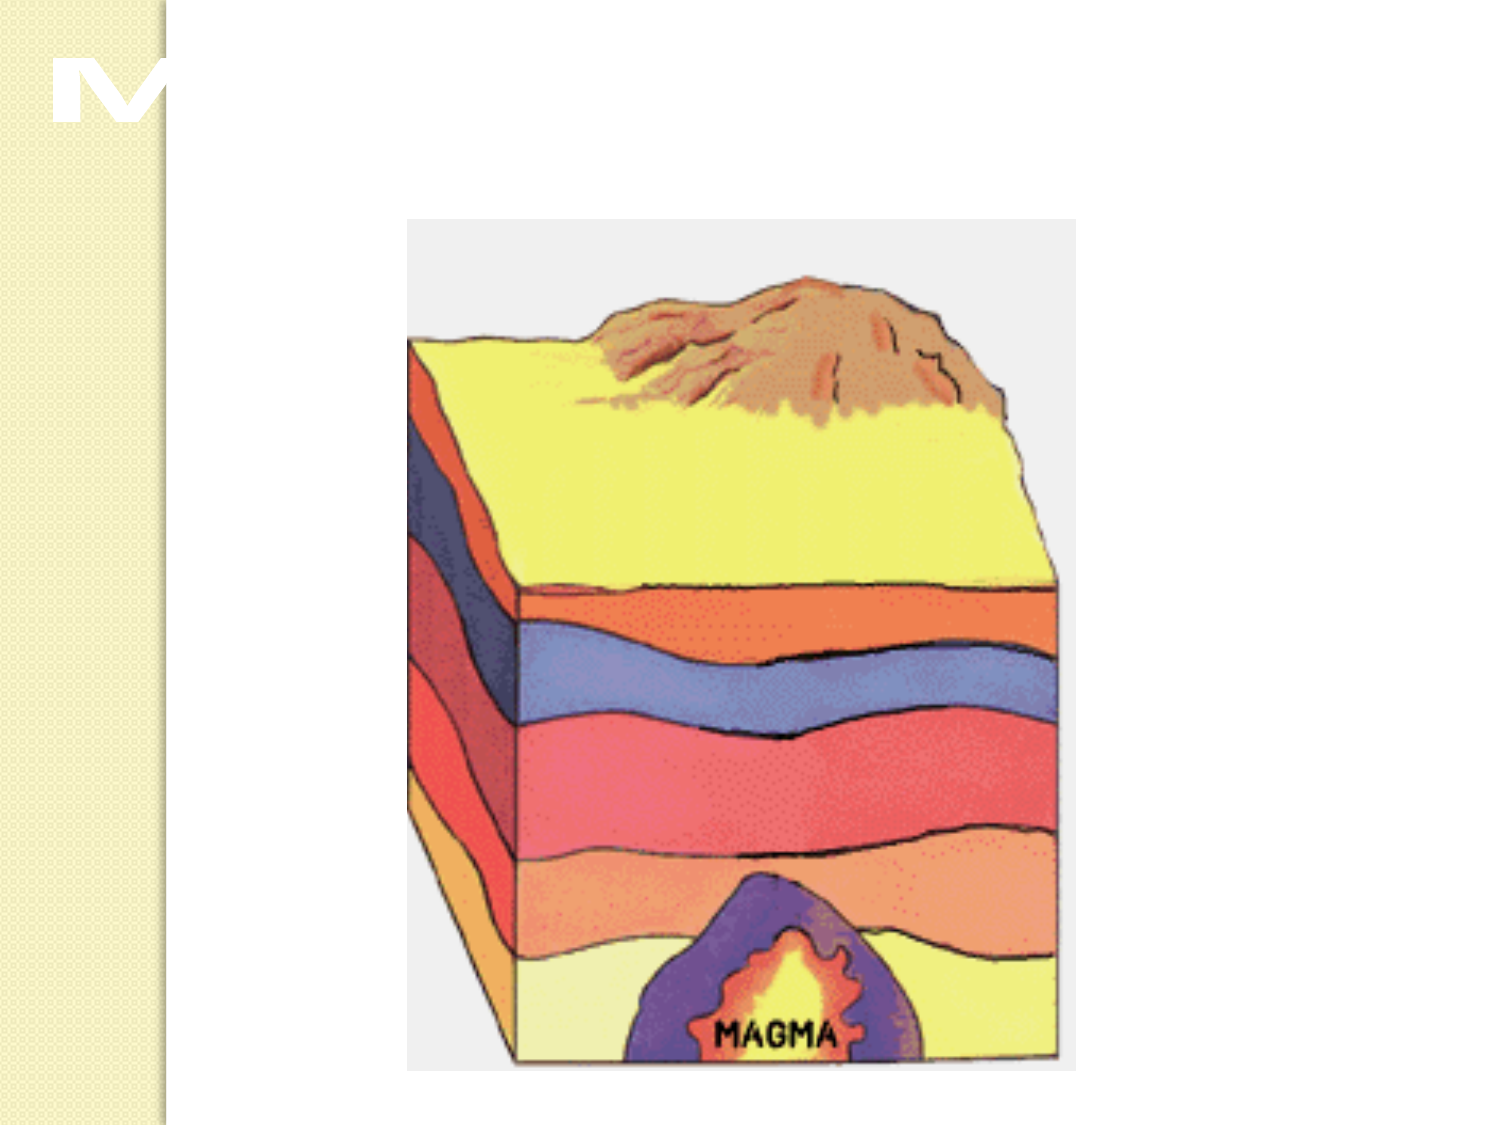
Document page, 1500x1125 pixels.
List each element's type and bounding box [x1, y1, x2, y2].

picture [407, 219, 1076, 1071]
